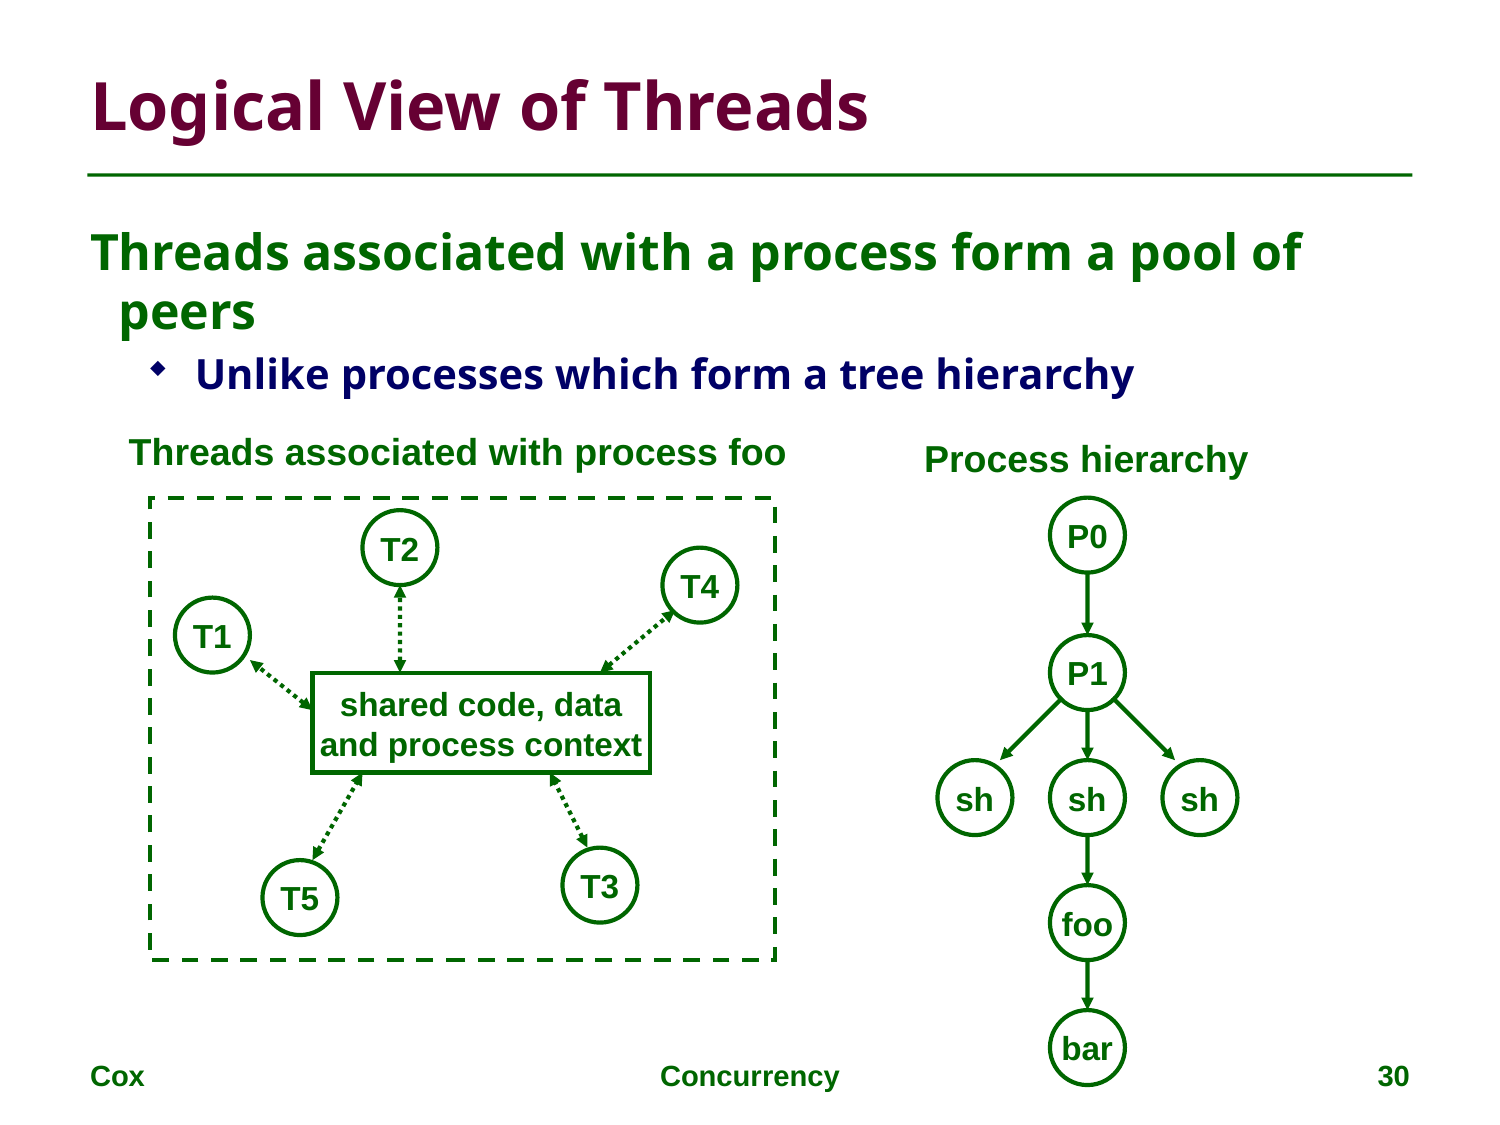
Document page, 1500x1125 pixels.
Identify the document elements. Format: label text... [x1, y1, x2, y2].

text_box T5 [262, 860, 338, 936]
text_box P0 [1049, 497, 1125, 573]
text_box Process hierarchy [909, 427, 1264, 488]
text_box P1 [1049, 635, 1125, 711]
text_box [576, 830, 588, 848]
text_box [549, 772, 562, 789]
text_box [393, 659, 407, 673]
text_box [1081, 835, 1094, 886]
text_box sh [1049, 760, 1125, 836]
text_box [1081, 710, 1094, 761]
text_box [393, 585, 407, 598]
text_box sh [937, 760, 1013, 836]
text_box T3 [562, 847, 638, 923]
text_box shared code, data and process context [312, 672, 650, 773]
text_box [600, 655, 620, 673]
text_box Threads associated with process foo [113, 420, 803, 481]
text_box [1081, 960, 1094, 1011]
slide_number 30 [1074, 1049, 1426, 1103]
text_box [1081, 572, 1094, 636]
footer Concurrency [512, 1049, 988, 1103]
text_box [150, 497, 775, 961]
text_box T4 [662, 547, 738, 623]
text_box bar [1049, 1010, 1125, 1086]
text_box T2 [362, 510, 438, 586]
text_box sh [1162, 760, 1238, 836]
text_box [1112, 697, 1175, 761]
text_box foo [1049, 885, 1125, 961]
text_box [350, 772, 363, 787]
text_box [999, 697, 1063, 761]
text_box [312, 843, 324, 861]
text_box [249, 660, 313, 711]
list Threads associated with a process form a pool of peers Unlike processes which form a tree hierarchy [75, 212, 1425, 1005]
slide_number Cox [74, 1049, 426, 1103]
title Logical View of Threads [75, 45, 1425, 163]
text_box [661, 610, 676, 623]
